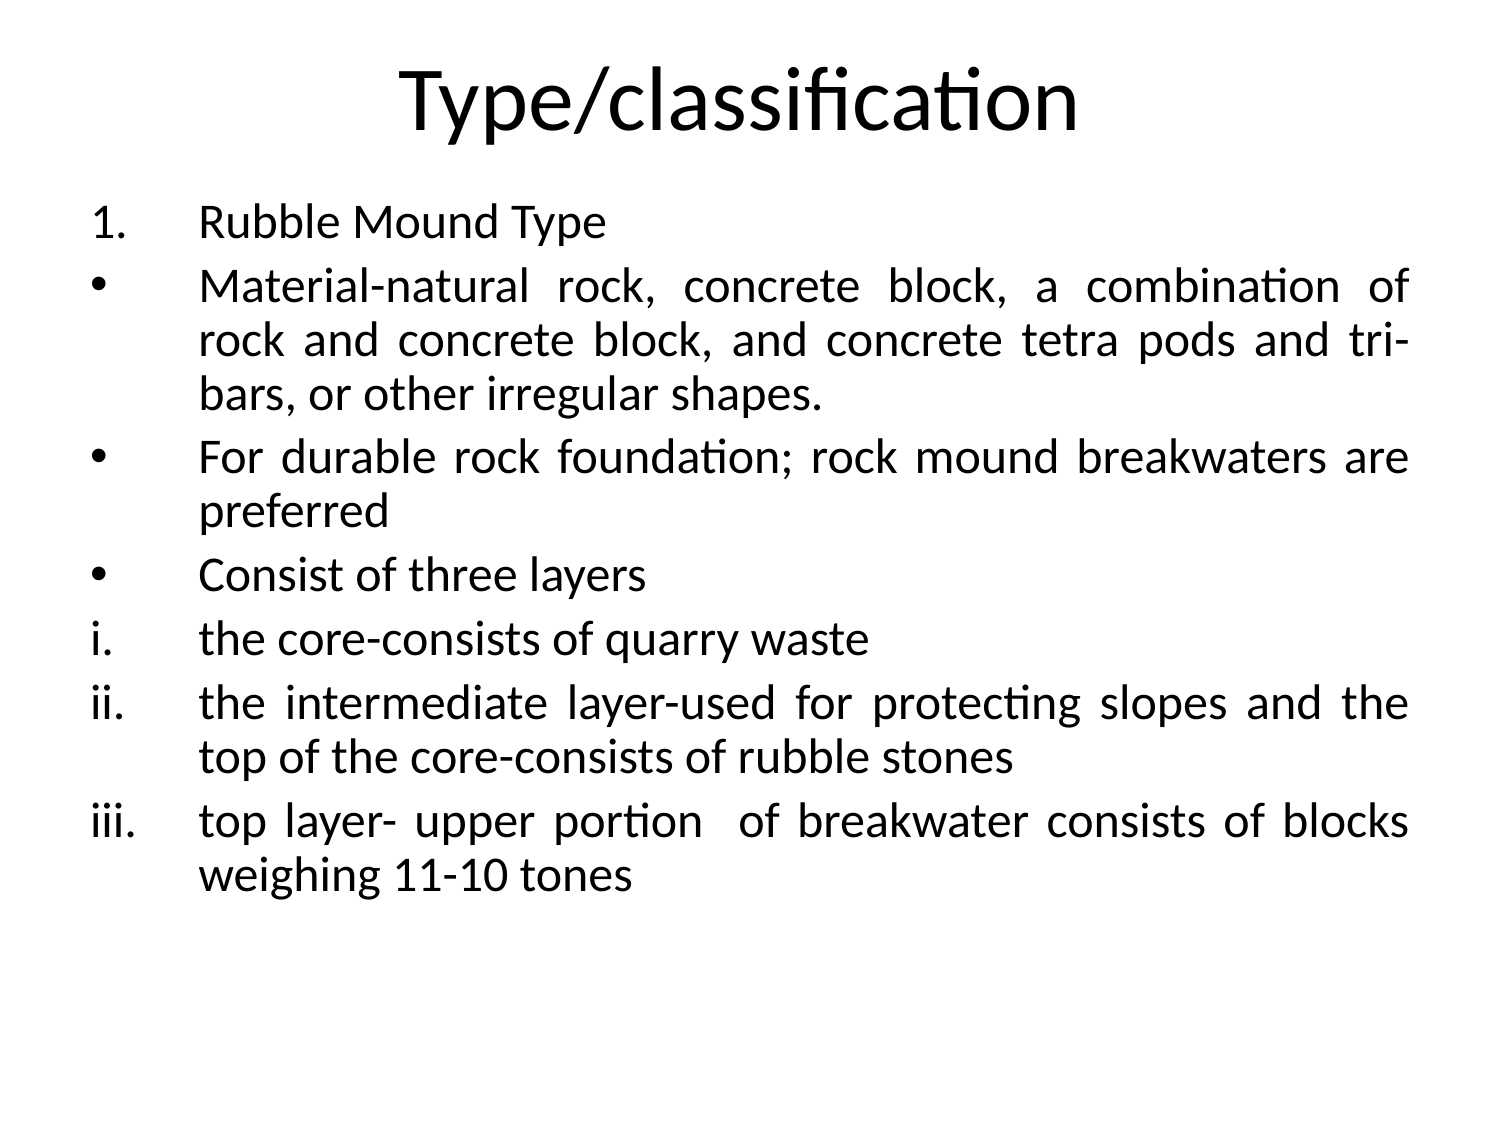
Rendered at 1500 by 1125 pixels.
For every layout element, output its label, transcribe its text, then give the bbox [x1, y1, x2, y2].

list Rubble Mound Type Material-natural rock, concrete block, a combination of rock and concrete block, and concrete tetra pods and tri-bars, or other irregular shapes. For durable rock foundation; rock mound breakwaters are preferred Consist of three layers the core-consists of quarry waste the intermediate layer-used for protecting slopes and the top of the core-consists of rubble stones top layer- upper portion of breakwater consists of blocks weighing 11-10 tones [75, 187, 1425, 1035]
title Type/classification [64, 0, 1415, 188]
